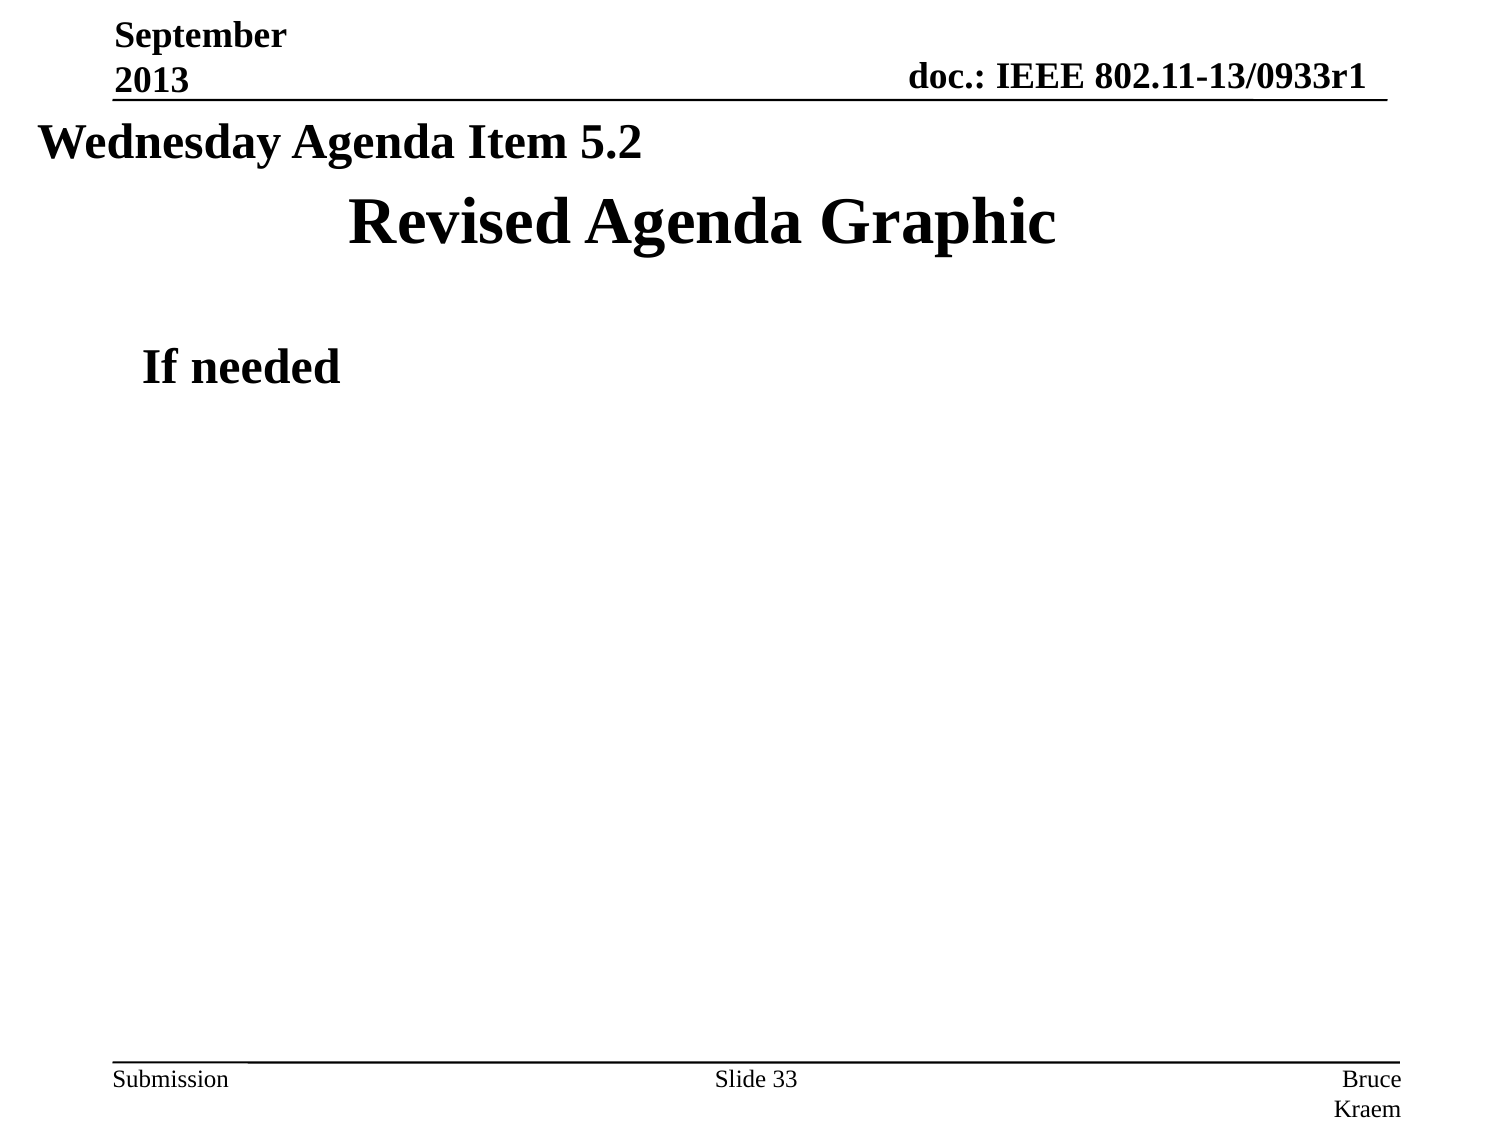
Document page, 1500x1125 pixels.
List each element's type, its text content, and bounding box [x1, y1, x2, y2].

text_box If needed [126, 326, 356, 401]
footer Bruce Kraemer, Marvell [1325, 1062, 1402, 1093]
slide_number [114, 54, 366, 100]
slide_number Slide 33 [714, 1062, 798, 1093]
text_box Revised Agenda Graphic [334, 169, 1073, 264]
text_box Wednesday Agenda Item 5.2 [22, 101, 658, 176]
